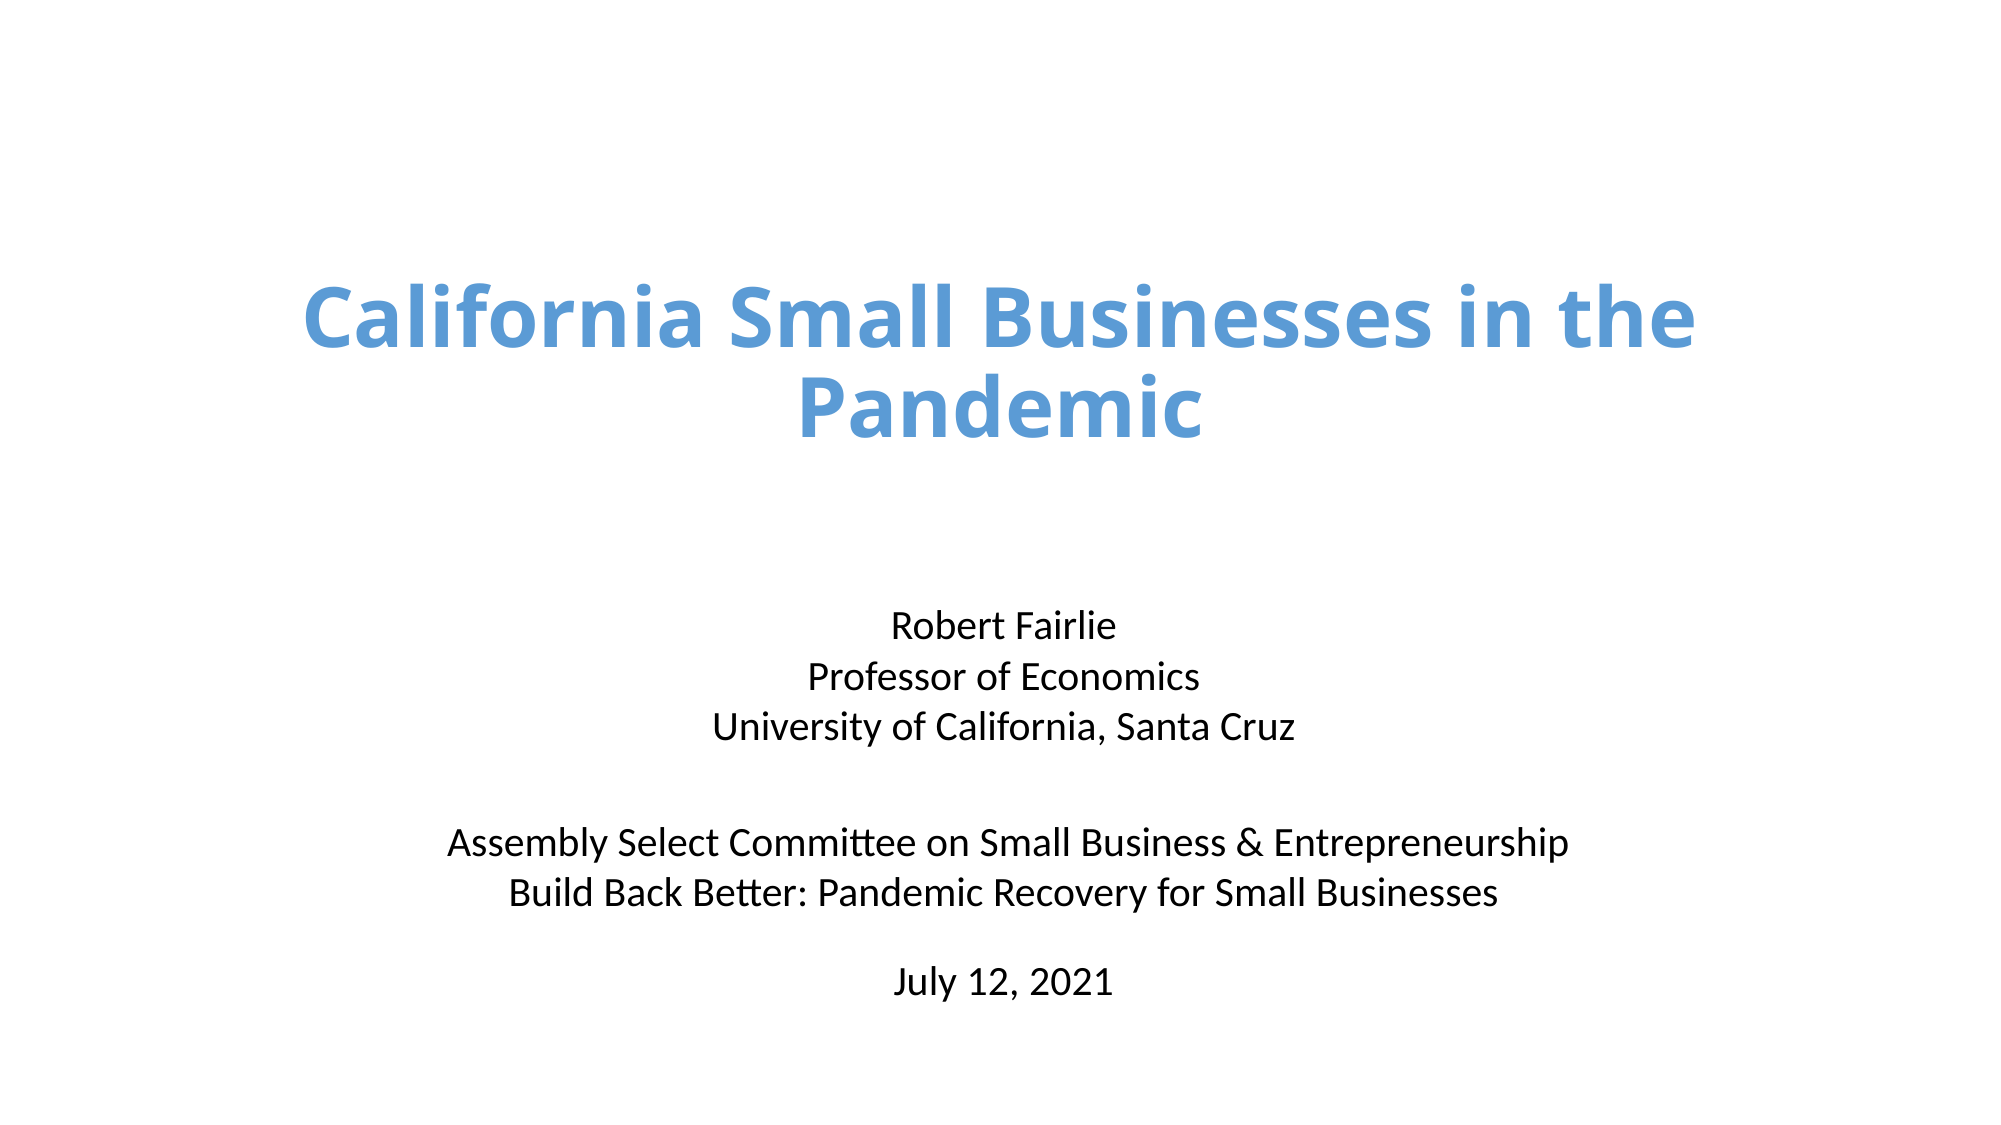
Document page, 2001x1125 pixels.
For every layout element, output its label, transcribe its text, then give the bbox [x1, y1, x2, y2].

subtitle Robert Fairlie Professor of Economics University of California, Santa Cruz Assembly Select Committee on Small Business & Entrepreneurship Build Back Better: Pandemic Recovery for Small Businesses July 12, 2021 [128, 590, 1880, 1042]
title California Small Businesses in the Pandemic [249, 184, 1750, 463]
